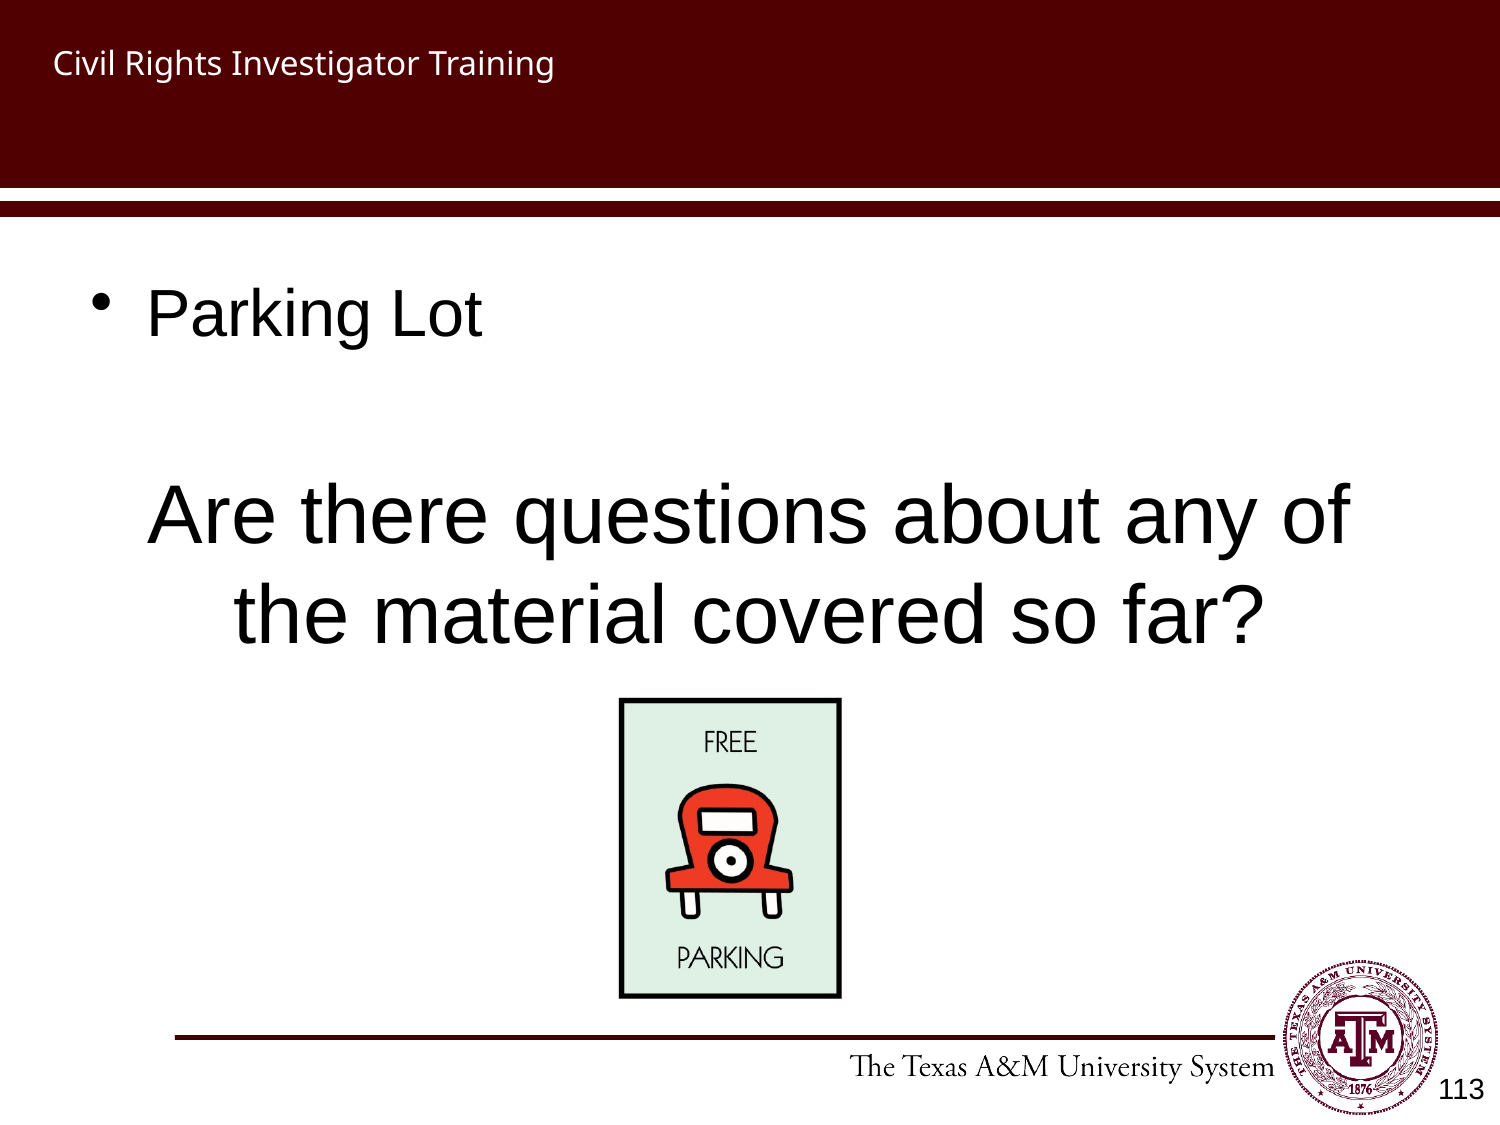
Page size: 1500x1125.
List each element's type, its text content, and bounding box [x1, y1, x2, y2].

slide_number 113 [1149, 1062, 1500, 1125]
picture [612, 691, 848, 1006]
title Civil Rights Investigator Training [37, 37, 1388, 88]
picture [849, 1042, 1275, 1125]
picture [1283, 960, 1438, 1062]
list Parking Lot Are there questions about any of the material covered so far? [74, 262, 1426, 1006]
